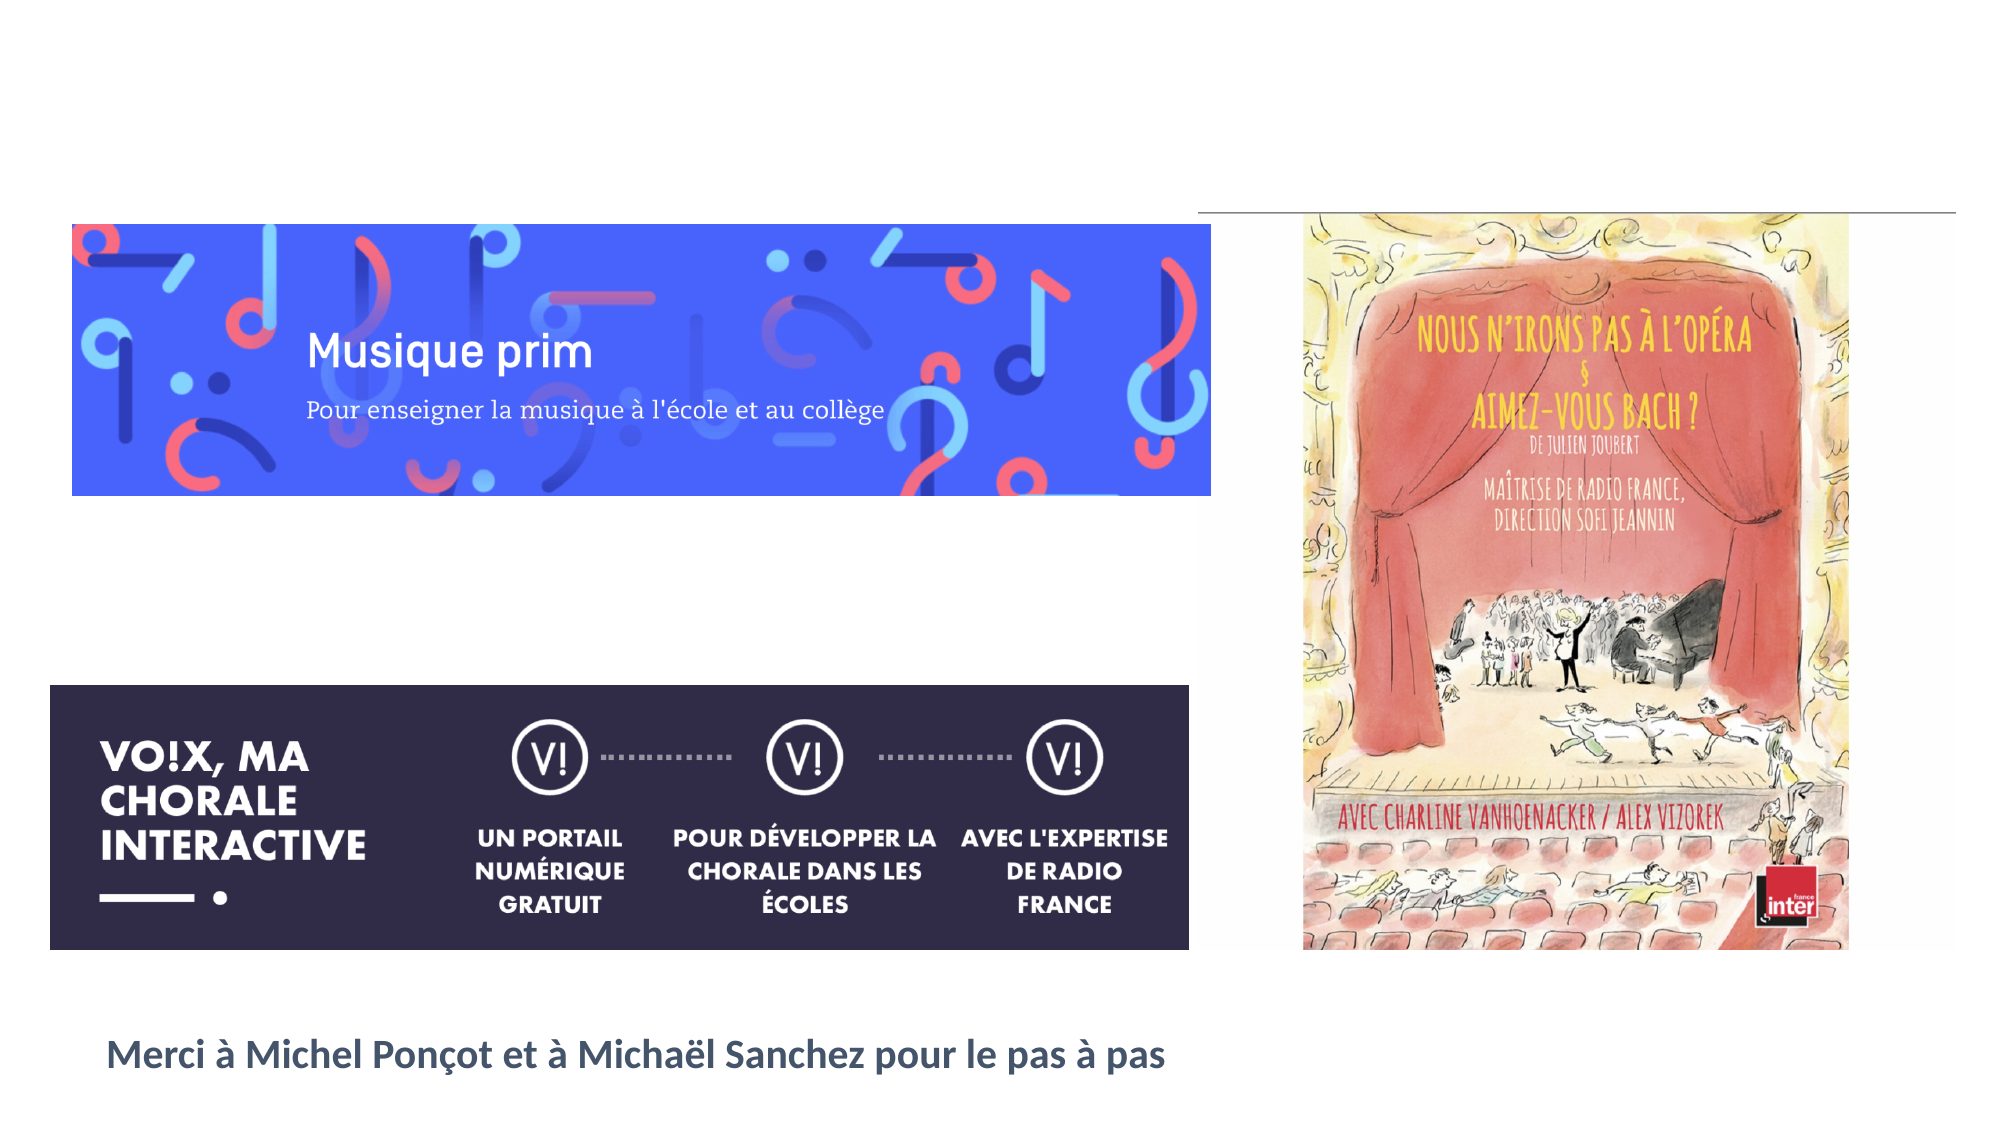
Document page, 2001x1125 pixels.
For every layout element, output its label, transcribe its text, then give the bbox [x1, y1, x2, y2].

picture [72, 212, 1956, 950]
text_box Merci à Michel Ponçot et à Michaël Sanchez pour le pas à pas [91, 1019, 1191, 1085]
picture [50, 685, 1189, 950]
